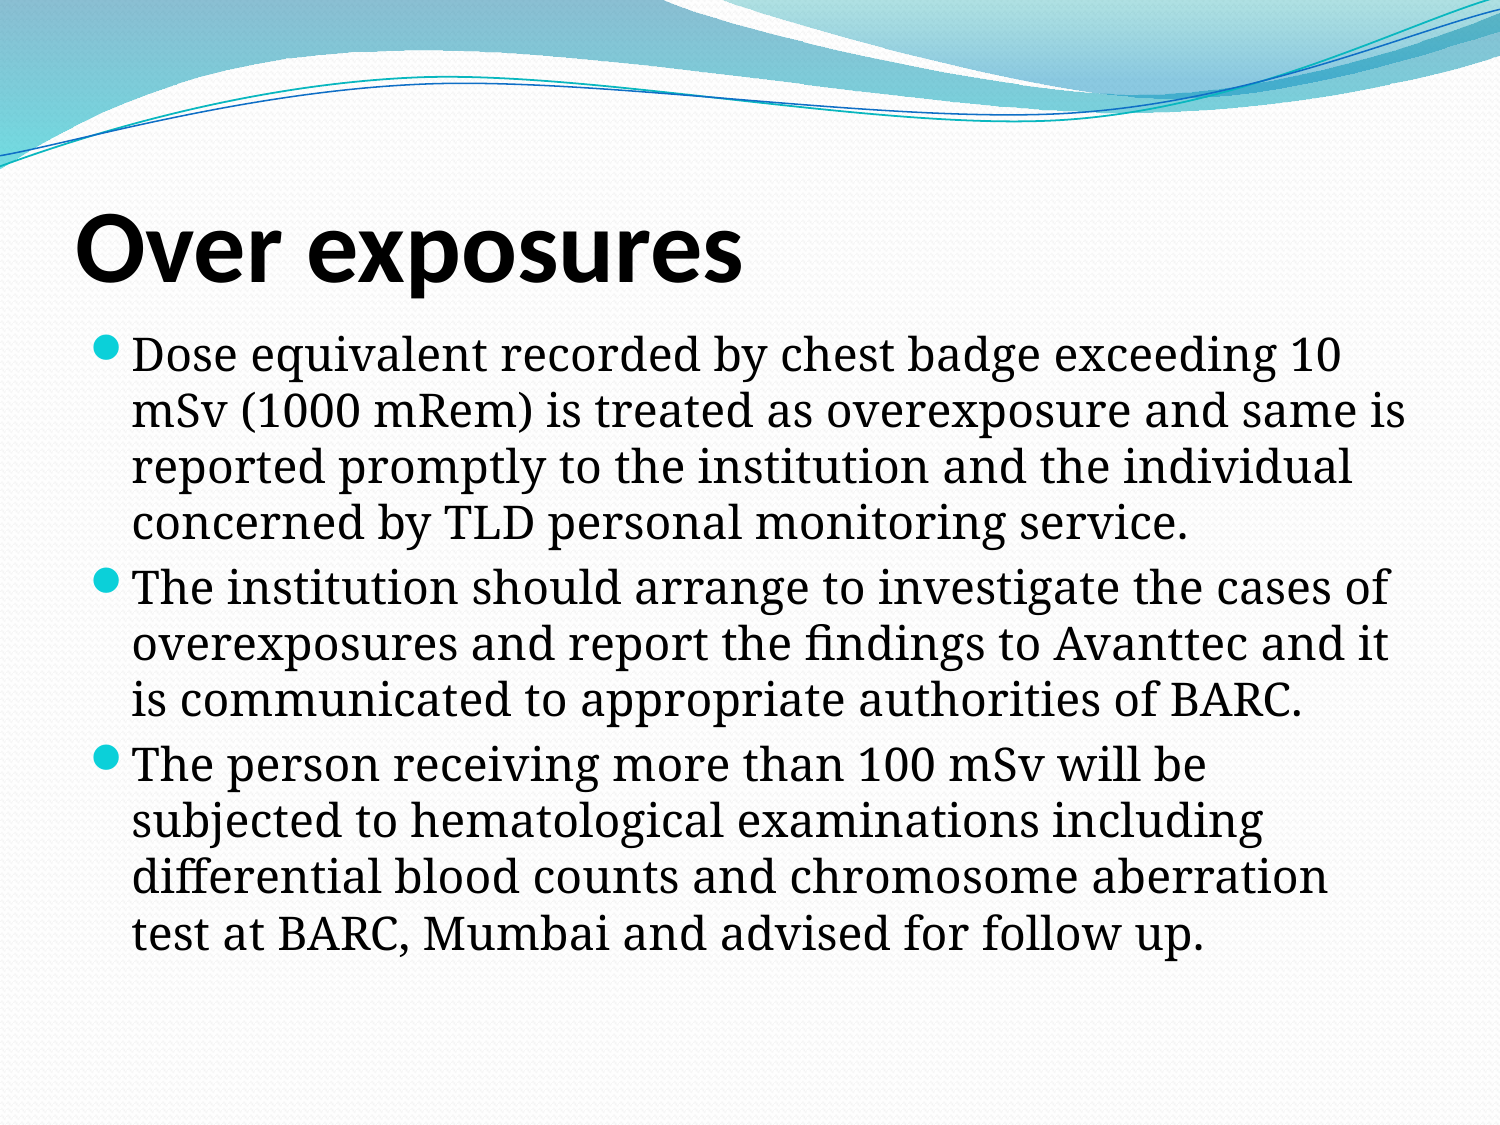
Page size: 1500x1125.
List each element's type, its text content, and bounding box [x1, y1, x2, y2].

list Dose equivalent recorded by chest badge exceeding 10 mSv (1000 mRem) is treated as overexposure and same is reported promptly to the institution and the individual concerned by TLD personal monitoring service. The institution should arrange to investigate the cases of overexposures and report the findings to Avanttec and it is communicated to appropriate authorities of BARC. The person receiving more than 100 mSv will be subjected to hematological examinations including differential blood counts and chromosome aberration test at BARC, Mumbai and advised for follow up. [75, 317, 1425, 1038]
title Over exposures [75, 115, 1425, 303]
